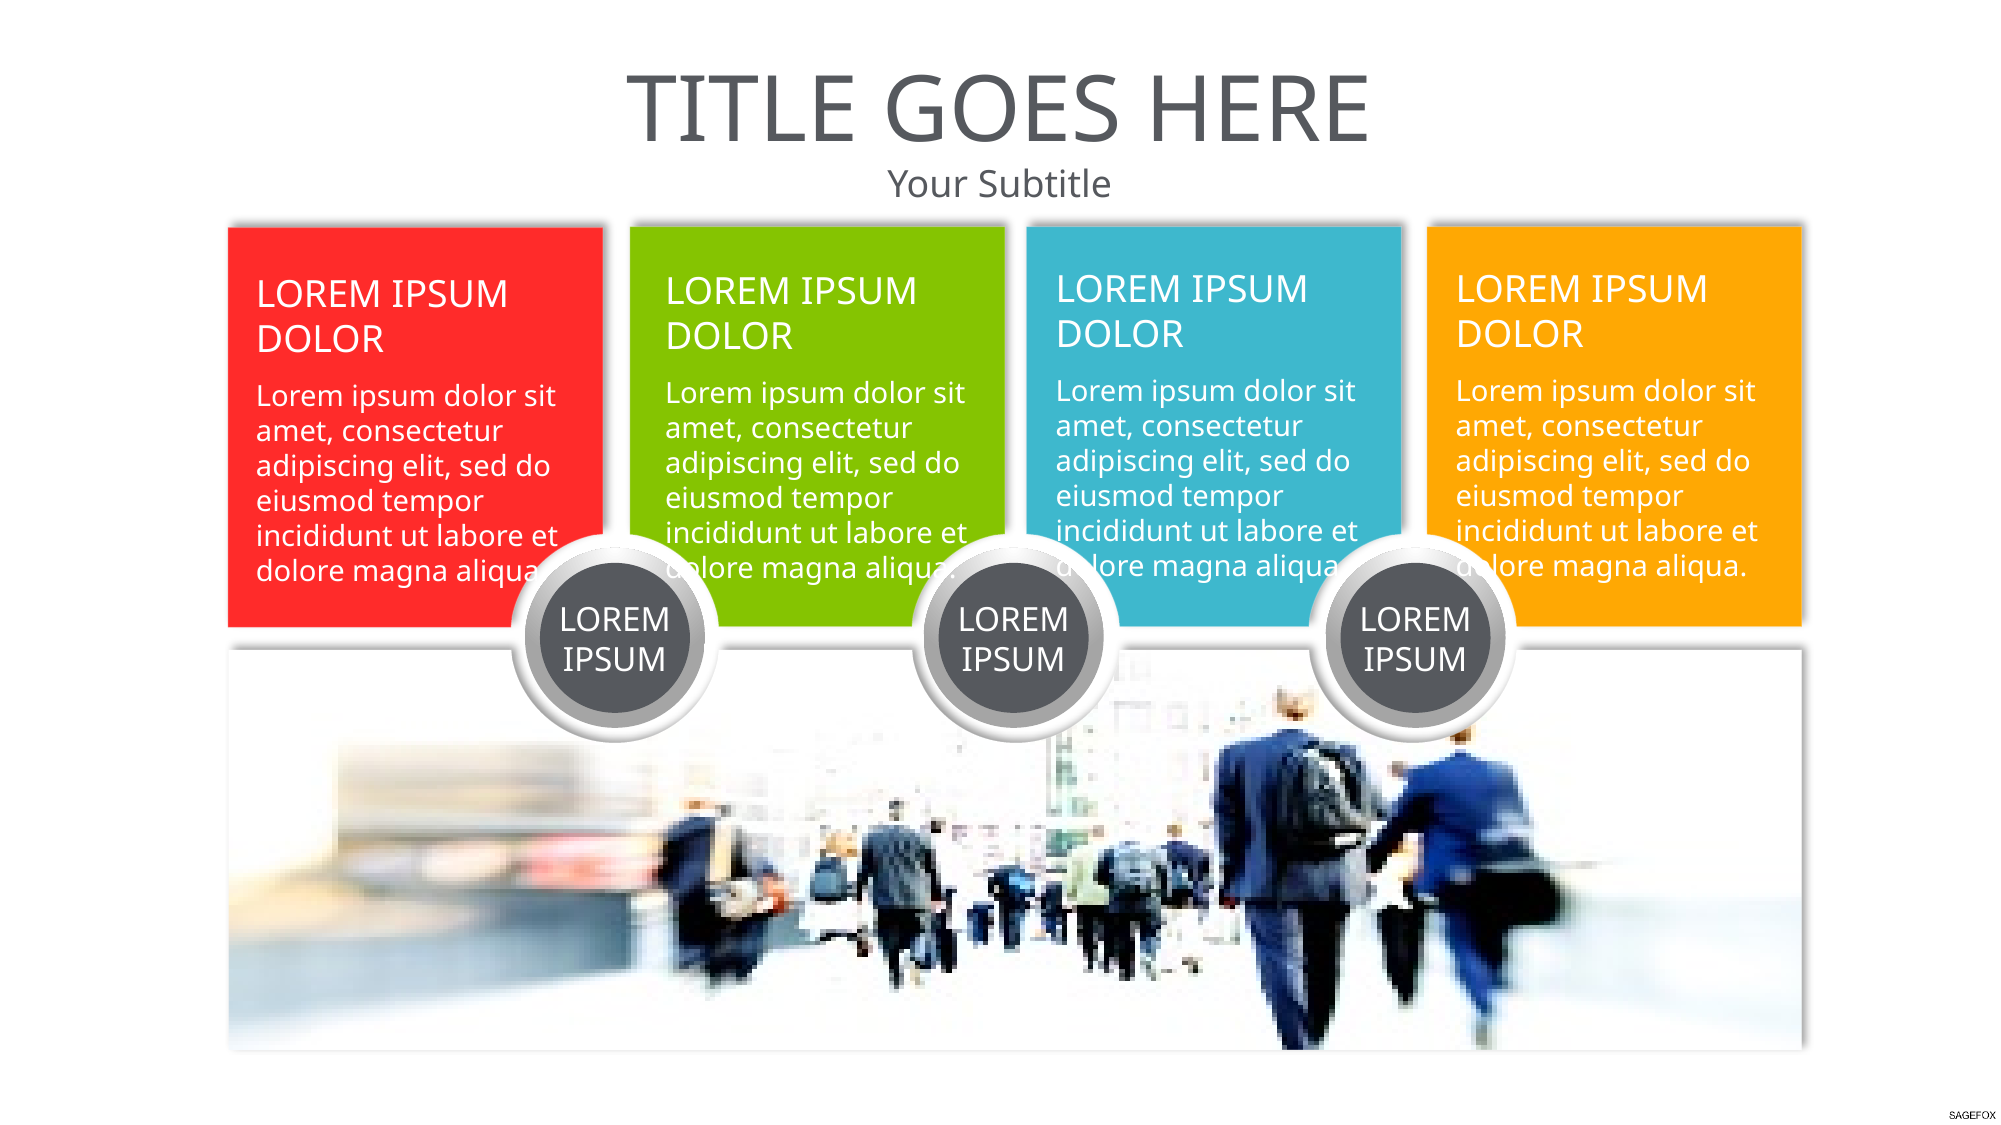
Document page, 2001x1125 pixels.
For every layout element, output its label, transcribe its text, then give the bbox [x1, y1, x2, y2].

text_box [227, 648, 1803, 1052]
text_box LOREM IPSUM DOLOR Lorem ipsum dolor sit amet, consectetur adipiscing elit, sed do eiusmod tempor incididunt ut labore et dolore magna aliqua. [241, 262, 609, 595]
text_box [708, 592, 923, 628]
text_box [1425, 225, 1803, 538]
text_box [628, 225, 1006, 541]
text_box [1108, 590, 1321, 628]
text_box [1506, 590, 1803, 628]
text_box LOREM IPSUM DOLOR Lorem ipsum dolor sit amet, consectetur adipiscing elit, sed do eiusmod tempor incididunt ut labore et dolore magna aliqua. [650, 259, 1018, 592]
text_box TITLE GOES HERE Your Subtitle [548, 42, 1452, 212]
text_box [1325, 547, 1506, 728]
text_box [524, 547, 705, 728]
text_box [923, 547, 1104, 728]
text_box LOREM IPSUM DOLOR Lorem ipsum dolor sit amet, consectetur adipiscing elit, sed do eiusmod tempor incididunt ut labore et dolore magna aliqua. [1440, 257, 1809, 590]
text_box [226, 226, 604, 629]
picture [1924, 1102, 2000, 1123]
text_box [1025, 225, 1403, 537]
text_box LOREM IPSUM DOLOR Lorem ipsum dolor sit amet, consectetur adipiscing elit, sed do eiusmod tempor incididunt ut labore et dolore magna aliqua. [1040, 257, 1409, 590]
